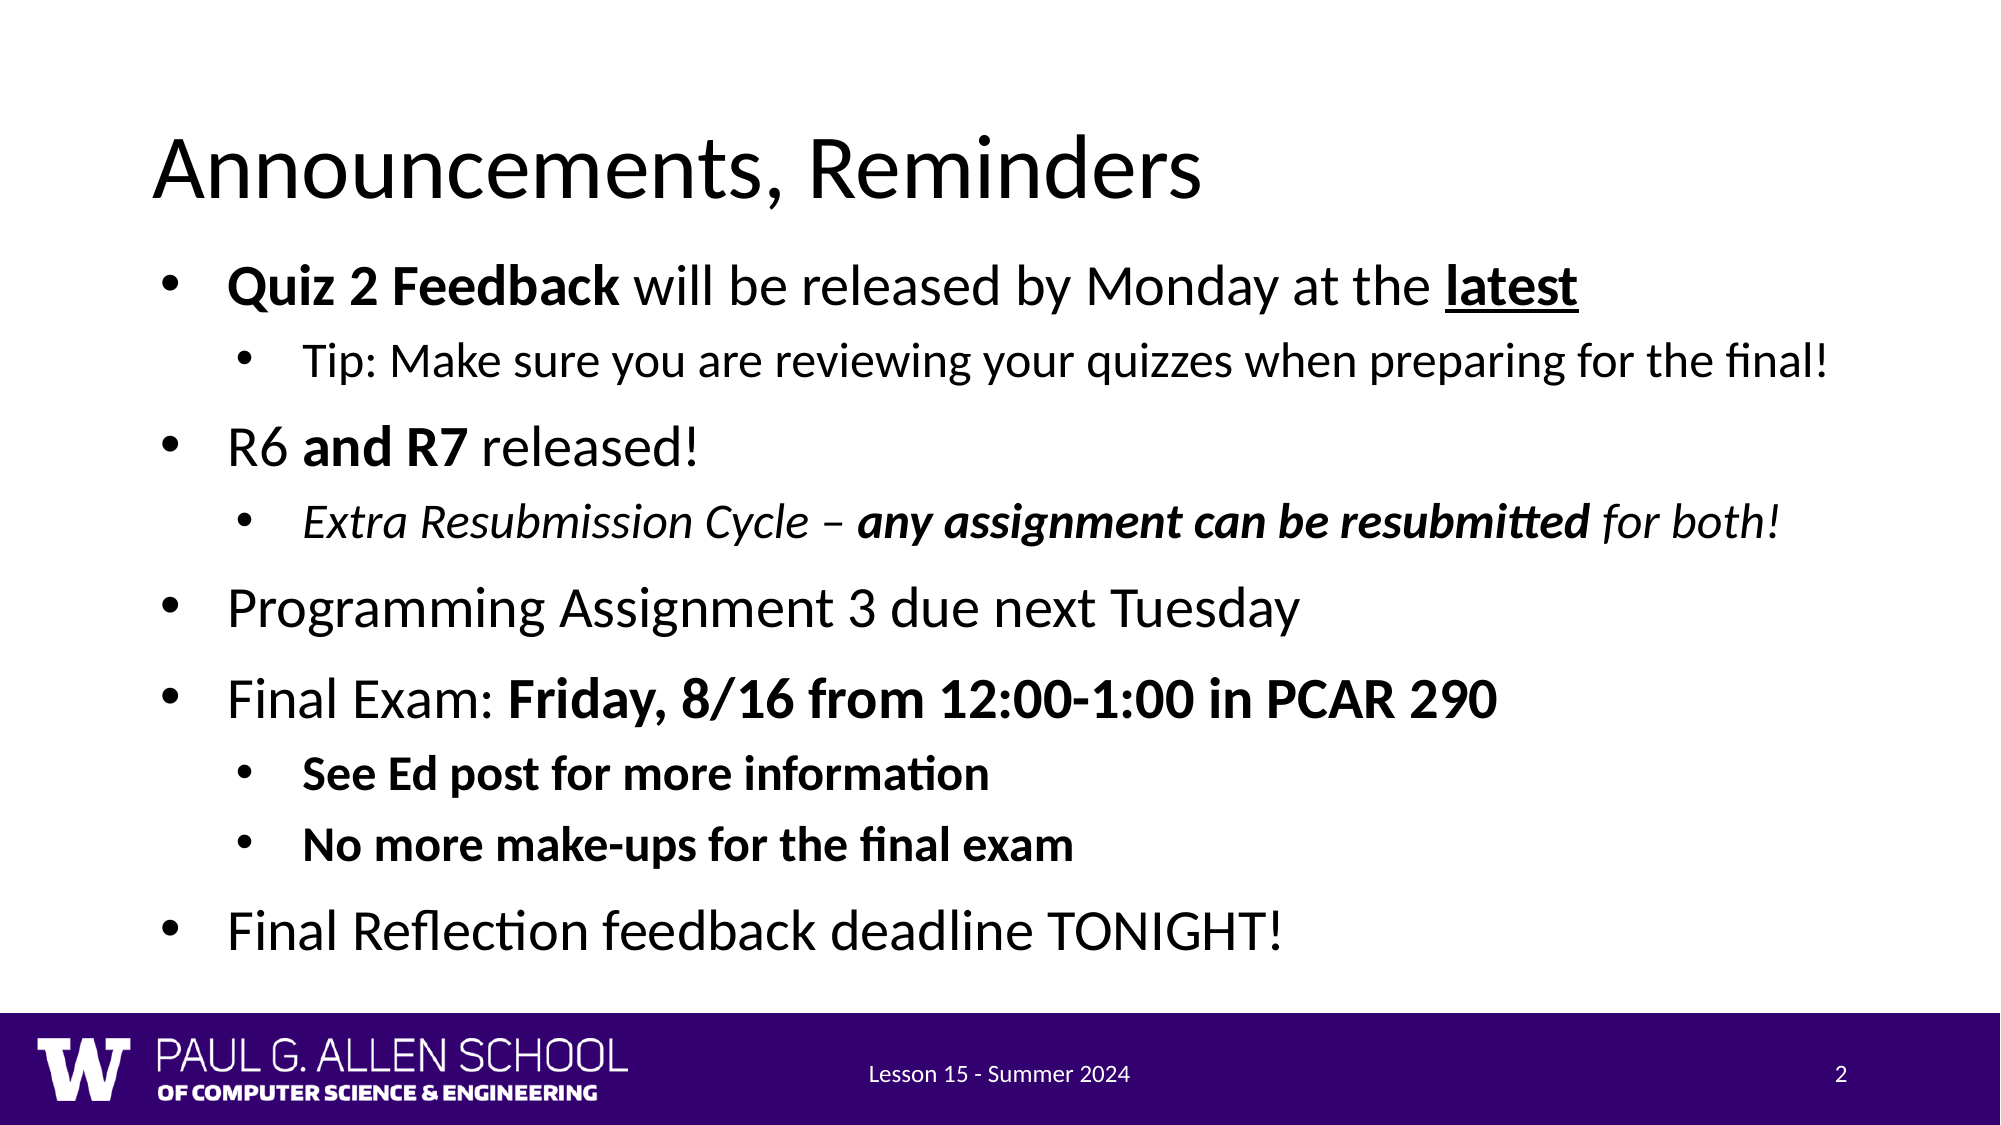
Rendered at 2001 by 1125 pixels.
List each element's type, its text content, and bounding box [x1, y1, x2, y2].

title Announcements, Reminders [137, 59, 1863, 239]
slide_number 2 [1412, 1042, 1863, 1103]
picture [0, 1013, 2000, 1125]
footer Lesson 15 - Summer 2024 [662, 1042, 1338, 1103]
list Quiz 2 Feedback will be released by Monday at the latest Tip: Make sure you are reviewing your quizzes when preparing for the final! R6 and R7 released! Extra Resubmission Cycle – any assignment can be resubmitted for both! Programming Assignment 3 due next Tuesday Final Exam: Friday, 8/16 from 12:00-1:00 in PCAR 290 See Ed post for more information No more make-ups for the final exam Final Reflection feedback deadline TONIGHT! [137, 239, 1887, 1003]
